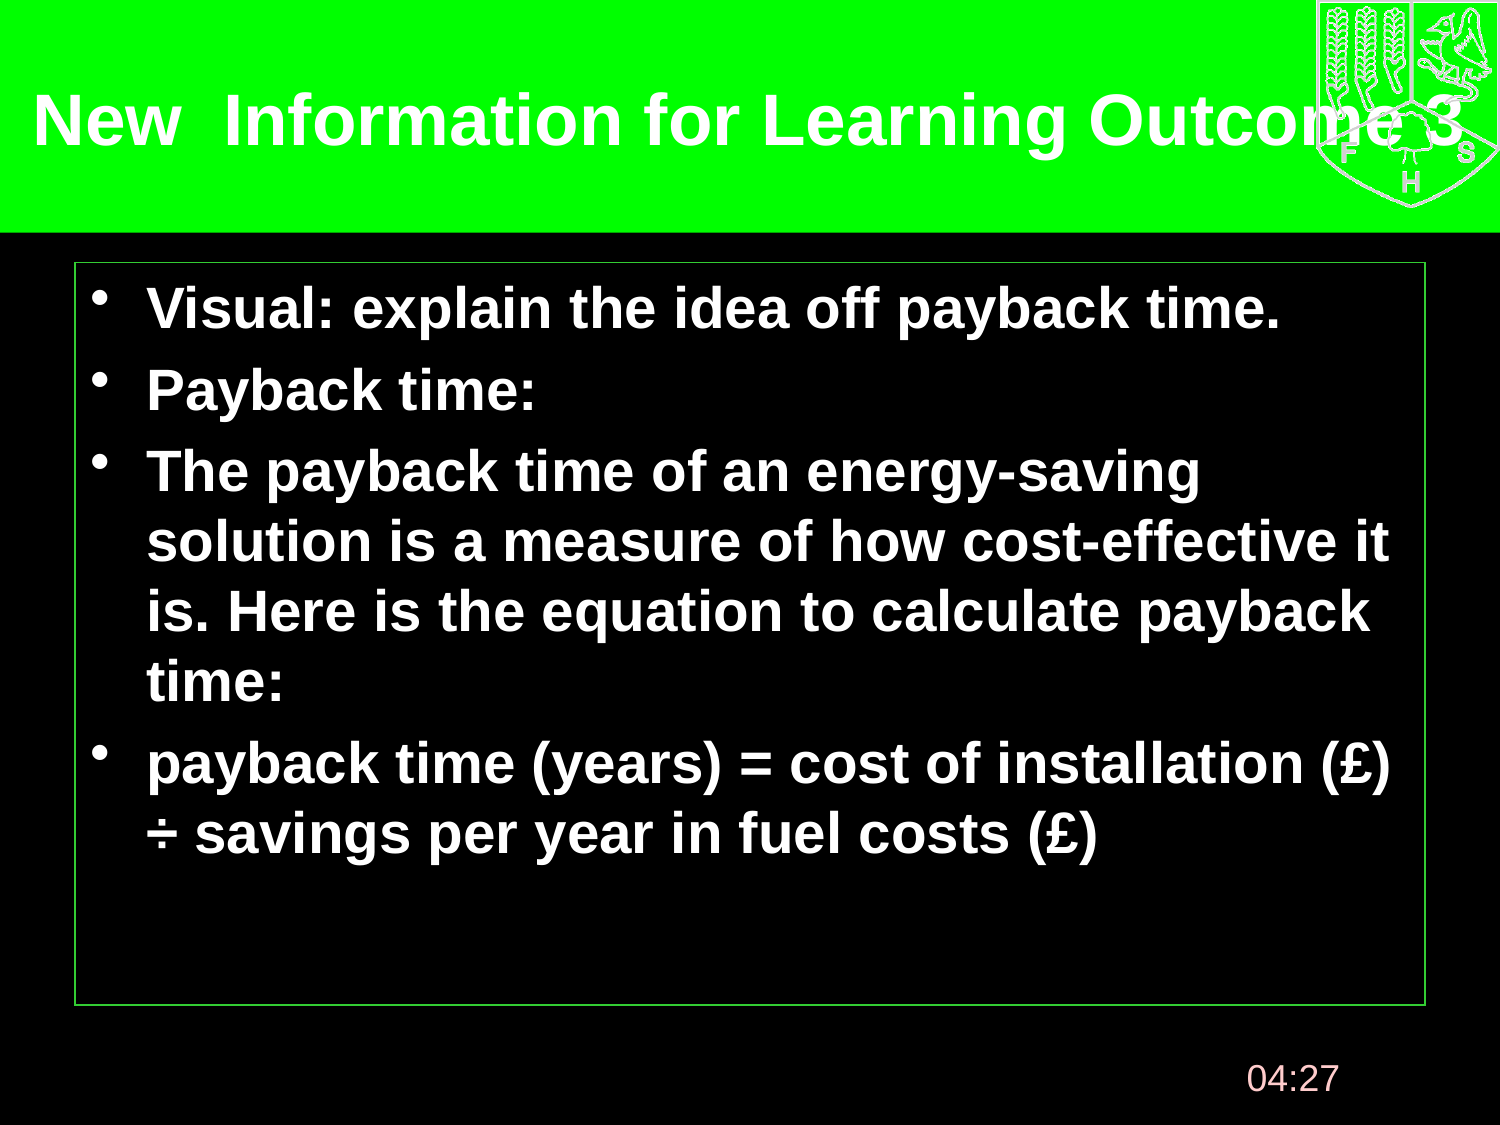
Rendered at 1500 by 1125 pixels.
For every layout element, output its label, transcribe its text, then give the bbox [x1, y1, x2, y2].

title New Information for Learning Outcome 3 [0, 0, 1500, 233]
picture [1316, 0, 1500, 209]
list Visual: explain the idea off payback time. Payback time: The payback time of an energy-saving solution is a measure of how cost-effective it is. Here is the equation to calculate payback time: payback time (years) = cost of installation (£) ÷ savings per year in fuel costs (£) [74, 262, 1426, 1006]
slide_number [1174, 1046, 1412, 1125]
